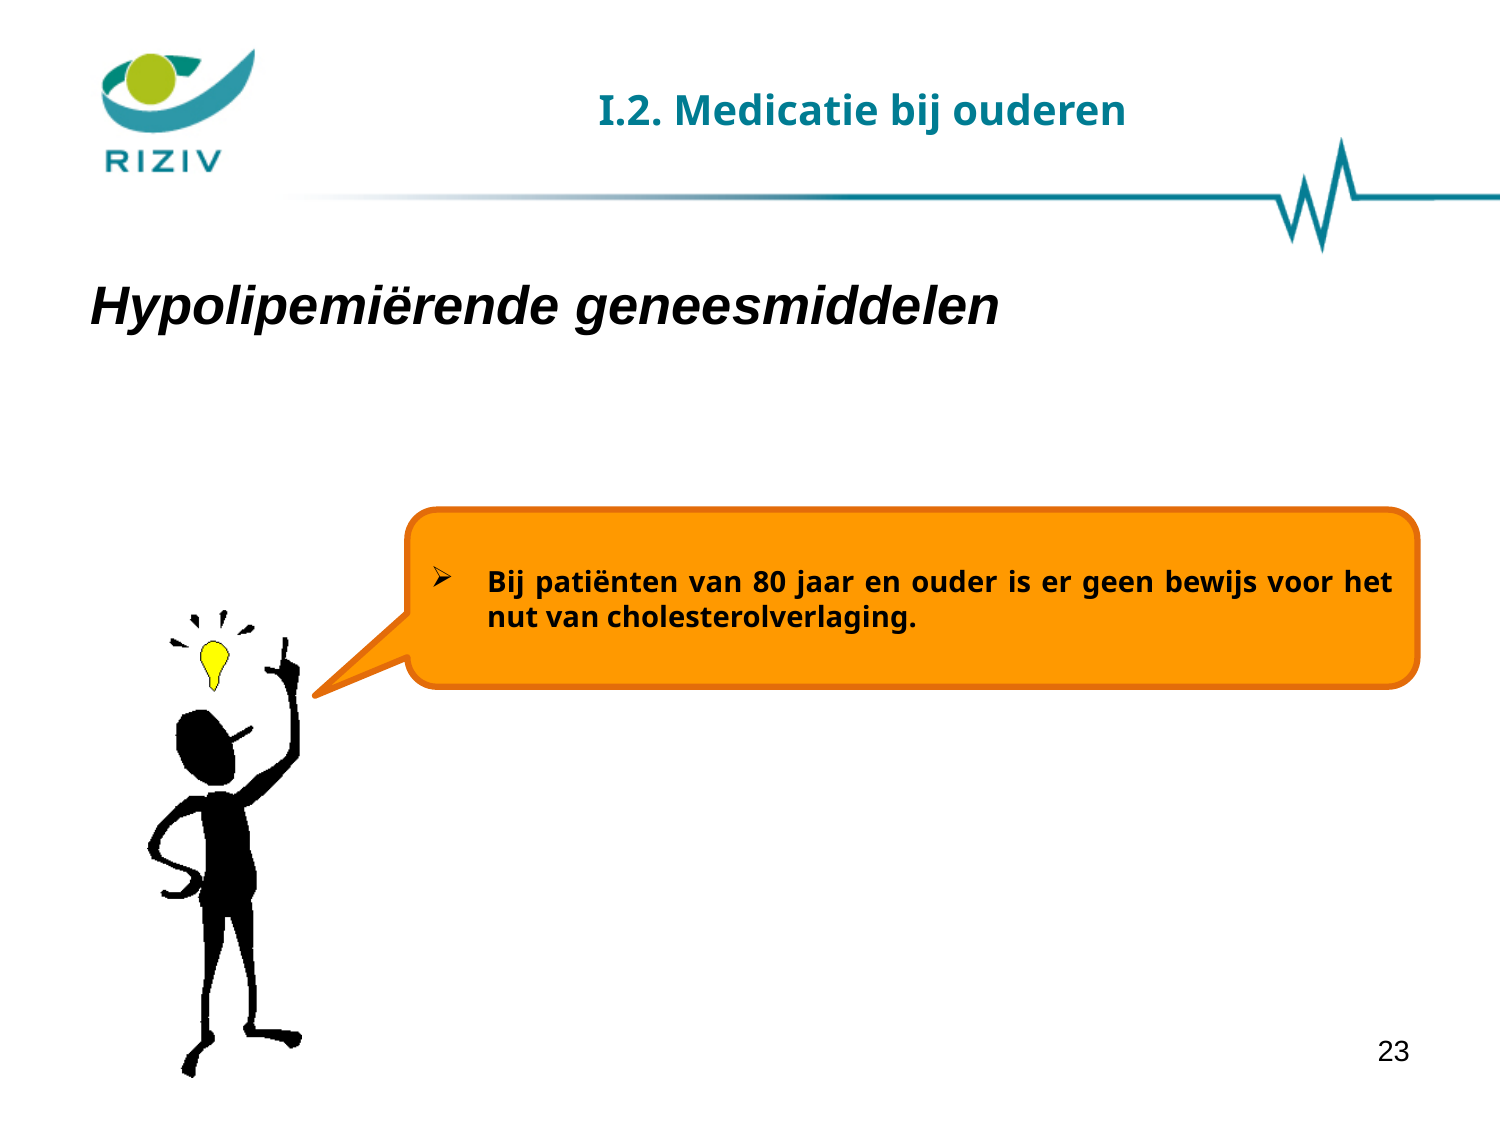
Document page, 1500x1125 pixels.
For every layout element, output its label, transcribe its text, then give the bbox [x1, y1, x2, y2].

slide_number 23 [1074, 1024, 1425, 1103]
picture [147, 609, 303, 1079]
title I.2. Medicatie bij ouderen [301, 45, 1425, 173]
text_box Bij patiënten van 80 jaar en ouder is er geen bewijs voor het nut van cholesterolverlaging. [313, 507, 1420, 698]
list Hypolipemiërende geneesmiddelen [75, 262, 1425, 1005]
picture [53, 0, 1500, 255]
